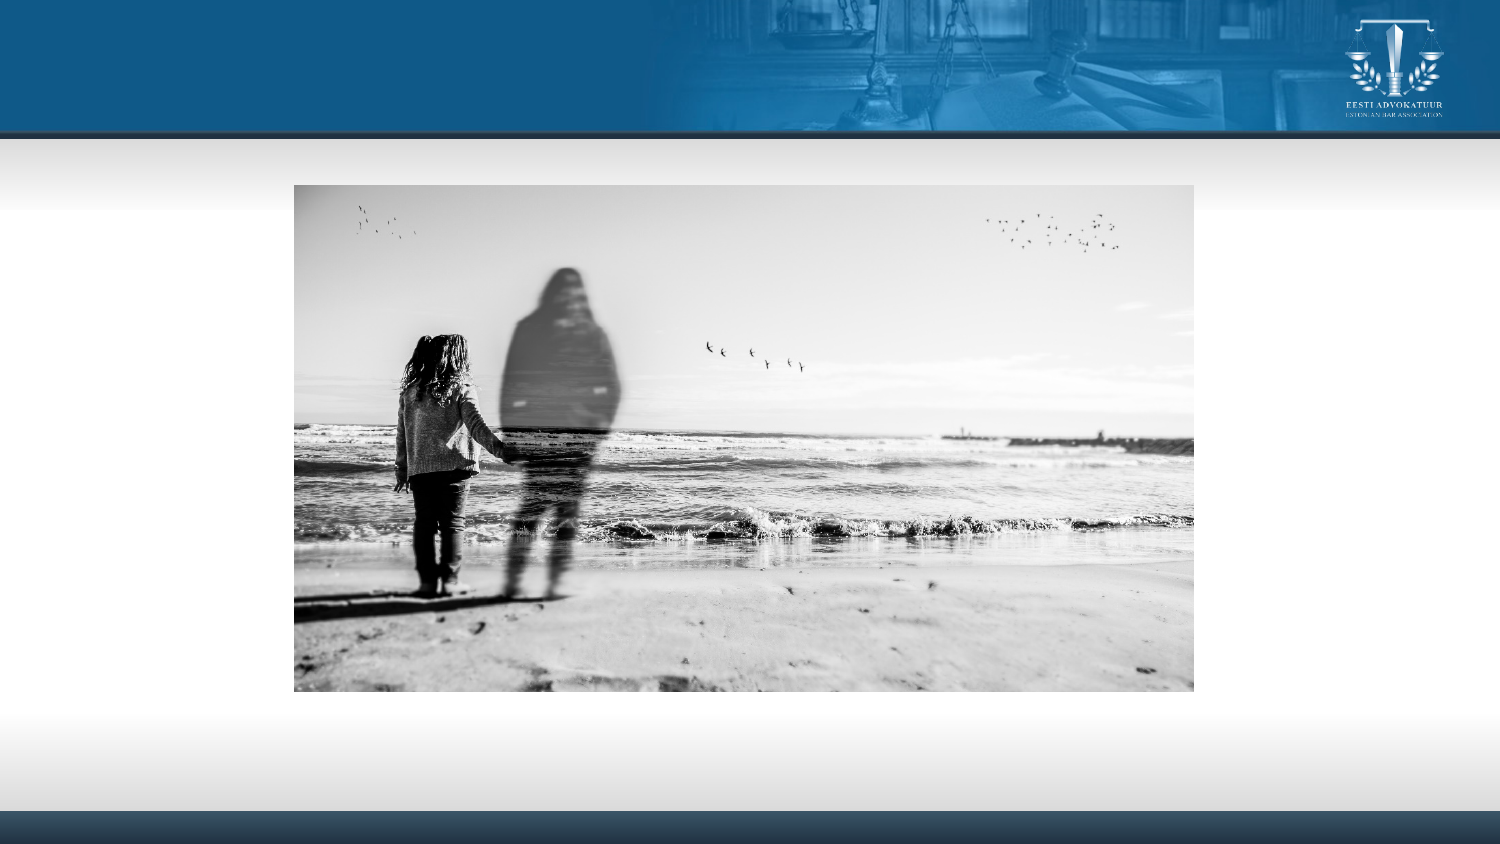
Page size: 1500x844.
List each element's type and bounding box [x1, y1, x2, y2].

picture [0, 0, 1500, 133]
picture [293, 185, 1195, 693]
